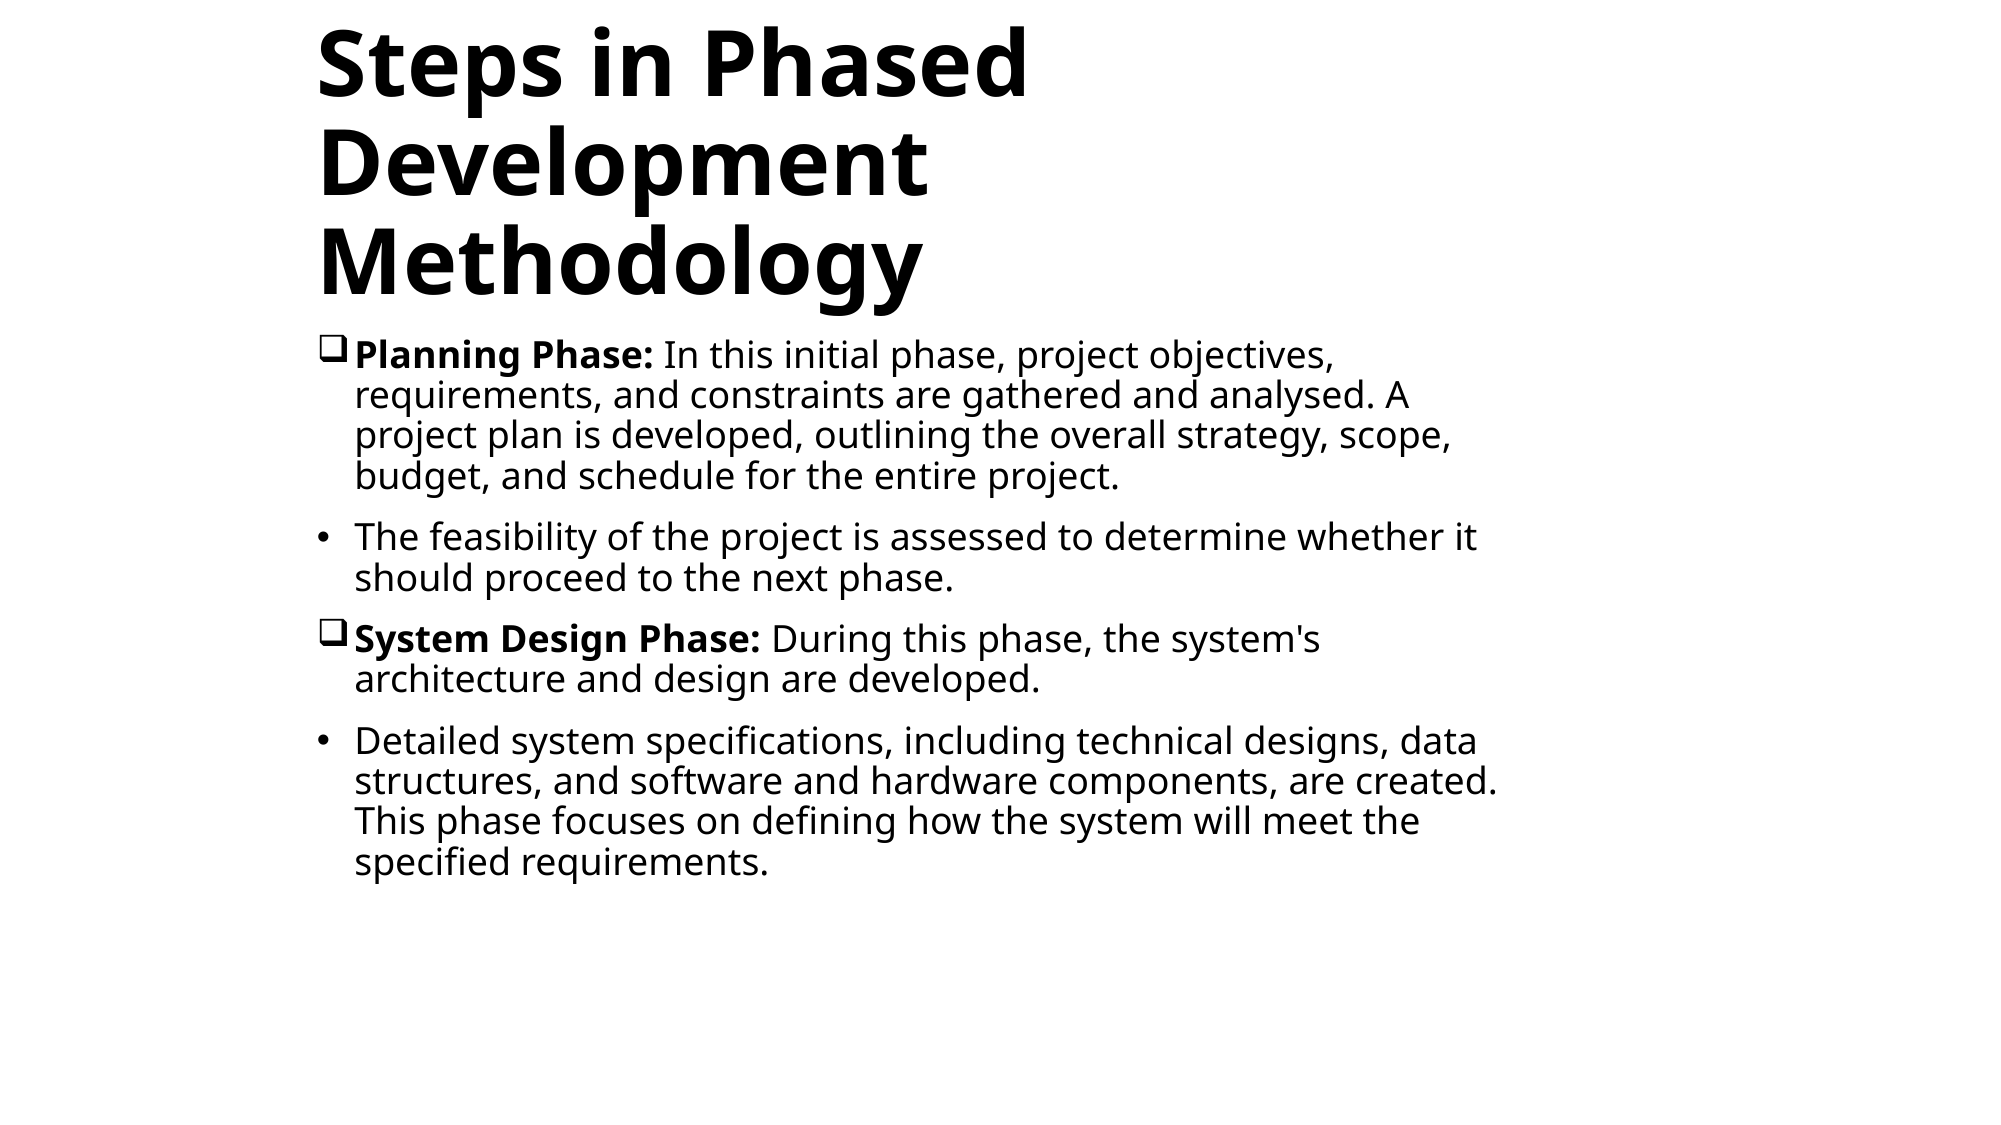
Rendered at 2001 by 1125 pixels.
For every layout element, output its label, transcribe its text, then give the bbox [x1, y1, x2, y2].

title Steps in Phased Development Methodology [301, 57, 1536, 275]
list Planning Phase: In this initial phase, project objectives, requirements, and constraints are gathered and analysed. A project plan is developed, outlining the overall strategy, scope, budget, and schedule for the entire project. The feasibility of the project is assessed to determine whether it should proceed to the next phase. System Design Phase: During this phase, the system's architecture and design are developed. Detailed system specifications, including technical designs, data structures, and software and hardware components, are created. This phase focuses on defining how the system will meet the specified requirements. [301, 328, 1536, 1042]
